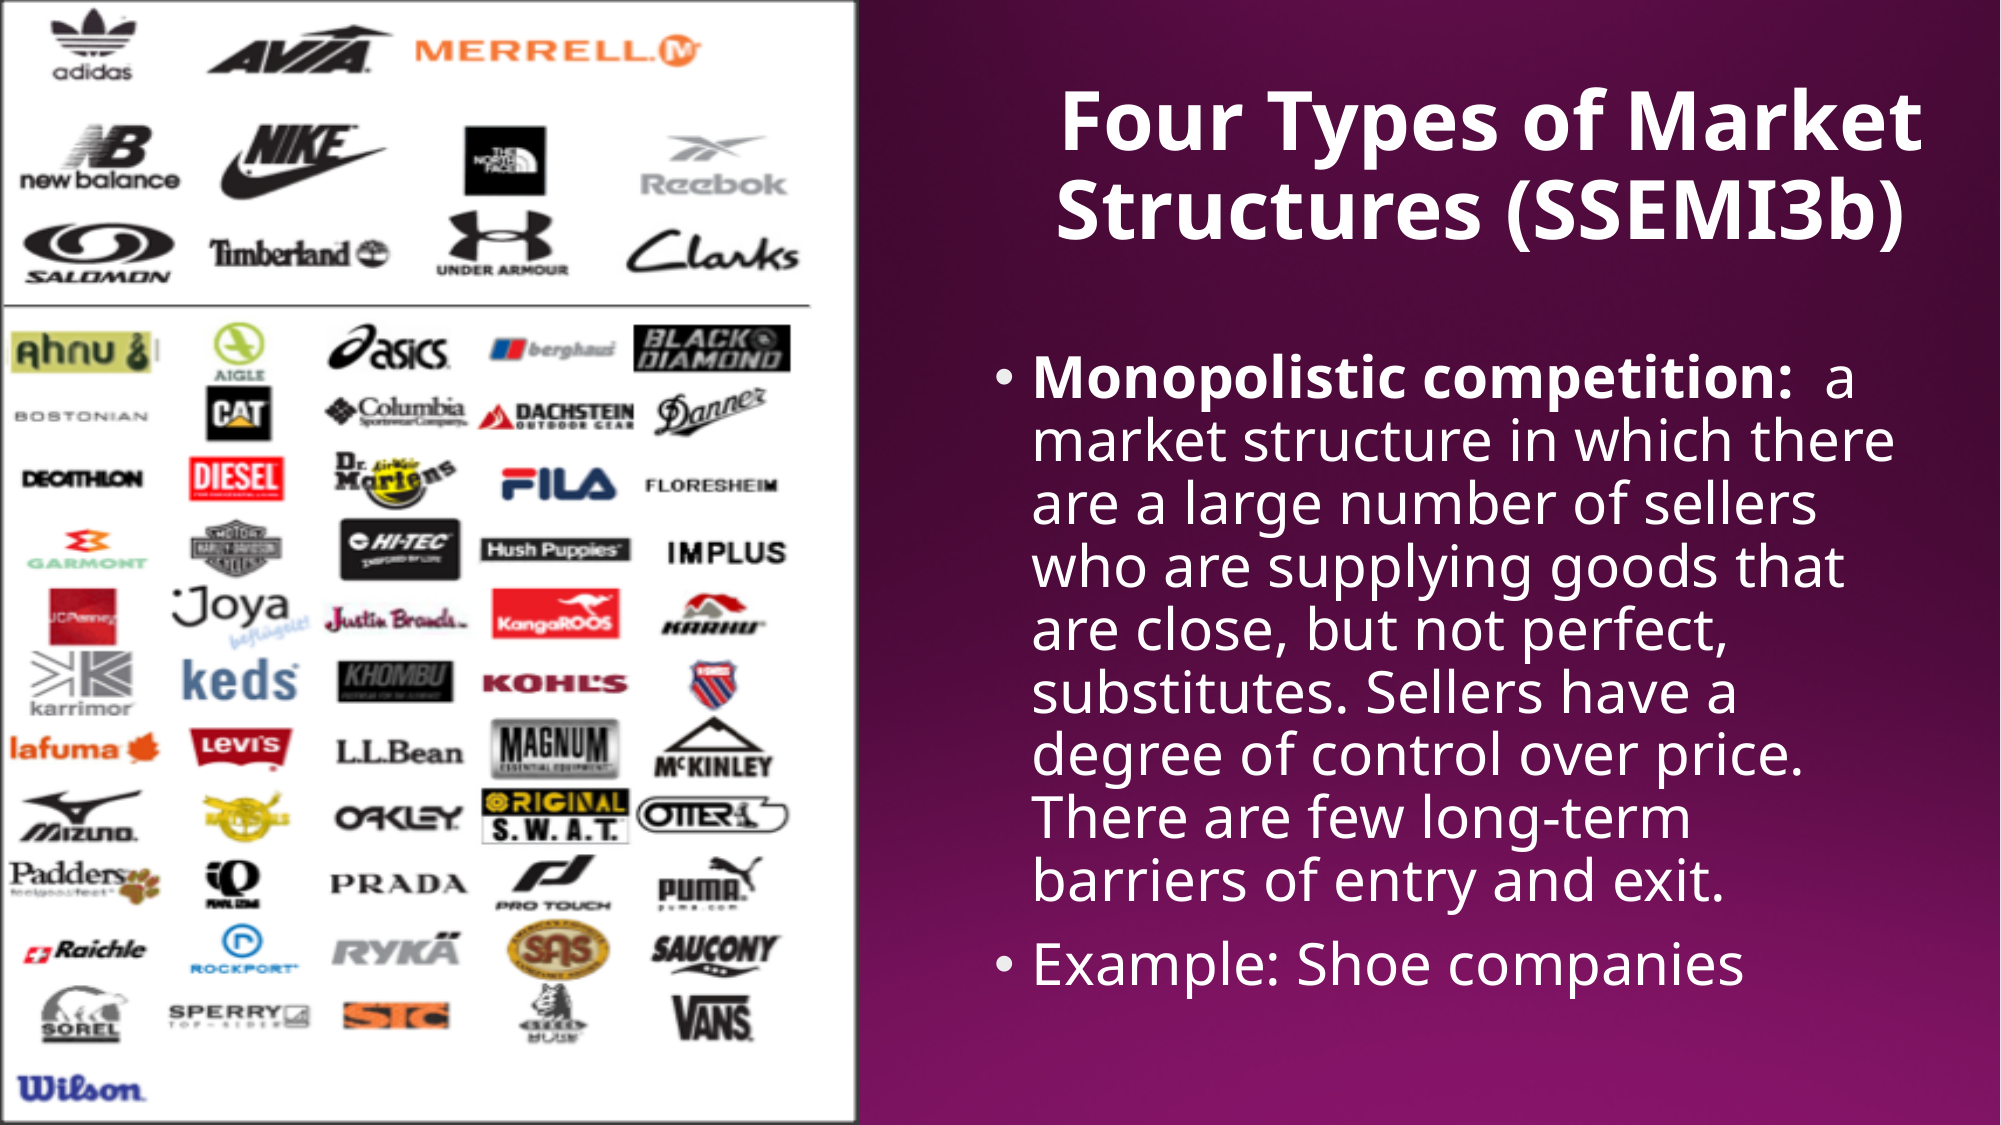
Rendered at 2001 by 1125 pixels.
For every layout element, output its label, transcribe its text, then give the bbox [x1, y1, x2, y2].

list Monopolistic competition: a market structure in which there are a large number of sellers who are supplying goods that are close, but not perfect, substitutes. Sellers have a degree of control over price. There are few long-term barriers of entry and exit. Example: Shoe companies [979, 341, 1921, 1095]
picture [0, 0, 2001, 1125]
title Four Types of Market Structures (SSEMI3b) [1017, 59, 1965, 278]
